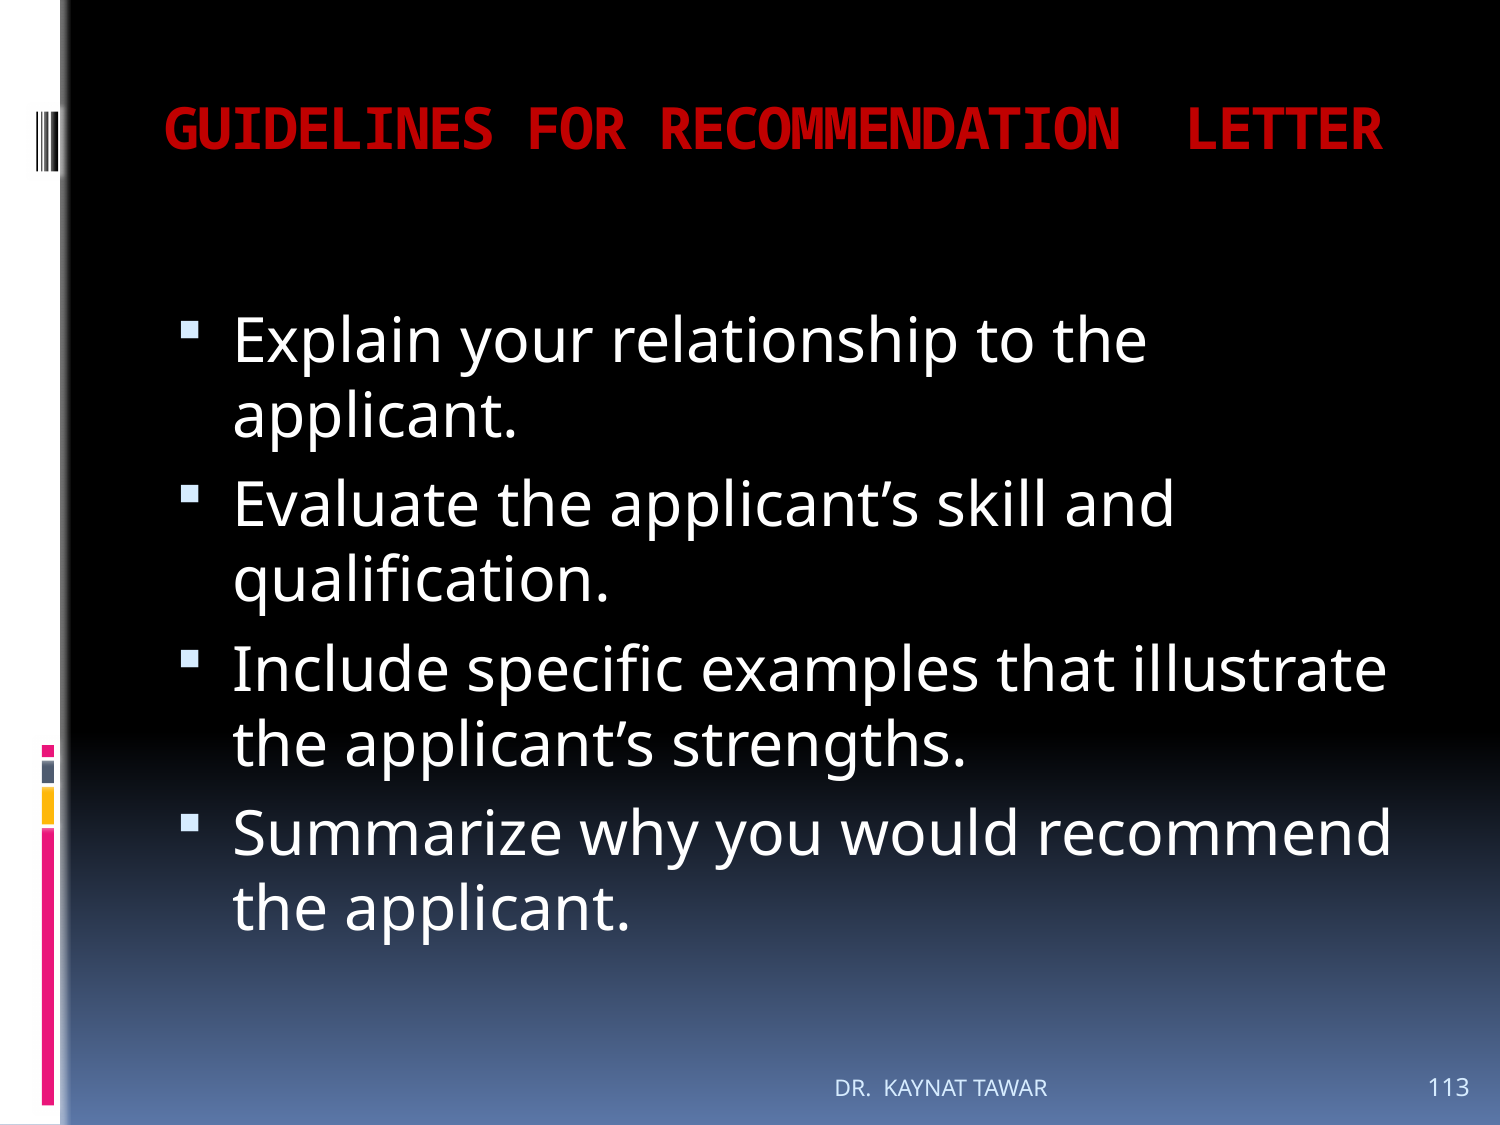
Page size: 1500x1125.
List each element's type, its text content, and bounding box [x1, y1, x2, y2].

slide_number 113 [1412, 1052, 1488, 1113]
footer DR. KAYNAT TAWAR [150, 1052, 1063, 1113]
title GUIDELINES FOR RECOMMENDATION LETTER [150, 83, 1425, 234]
list Explain your relationship to the applicant. Evaluate the applicant’s skill and qualification. Include specific examples that illustrate the applicant’s strengths. Summarize why you would recommend the applicant. [150, 292, 1425, 1043]
